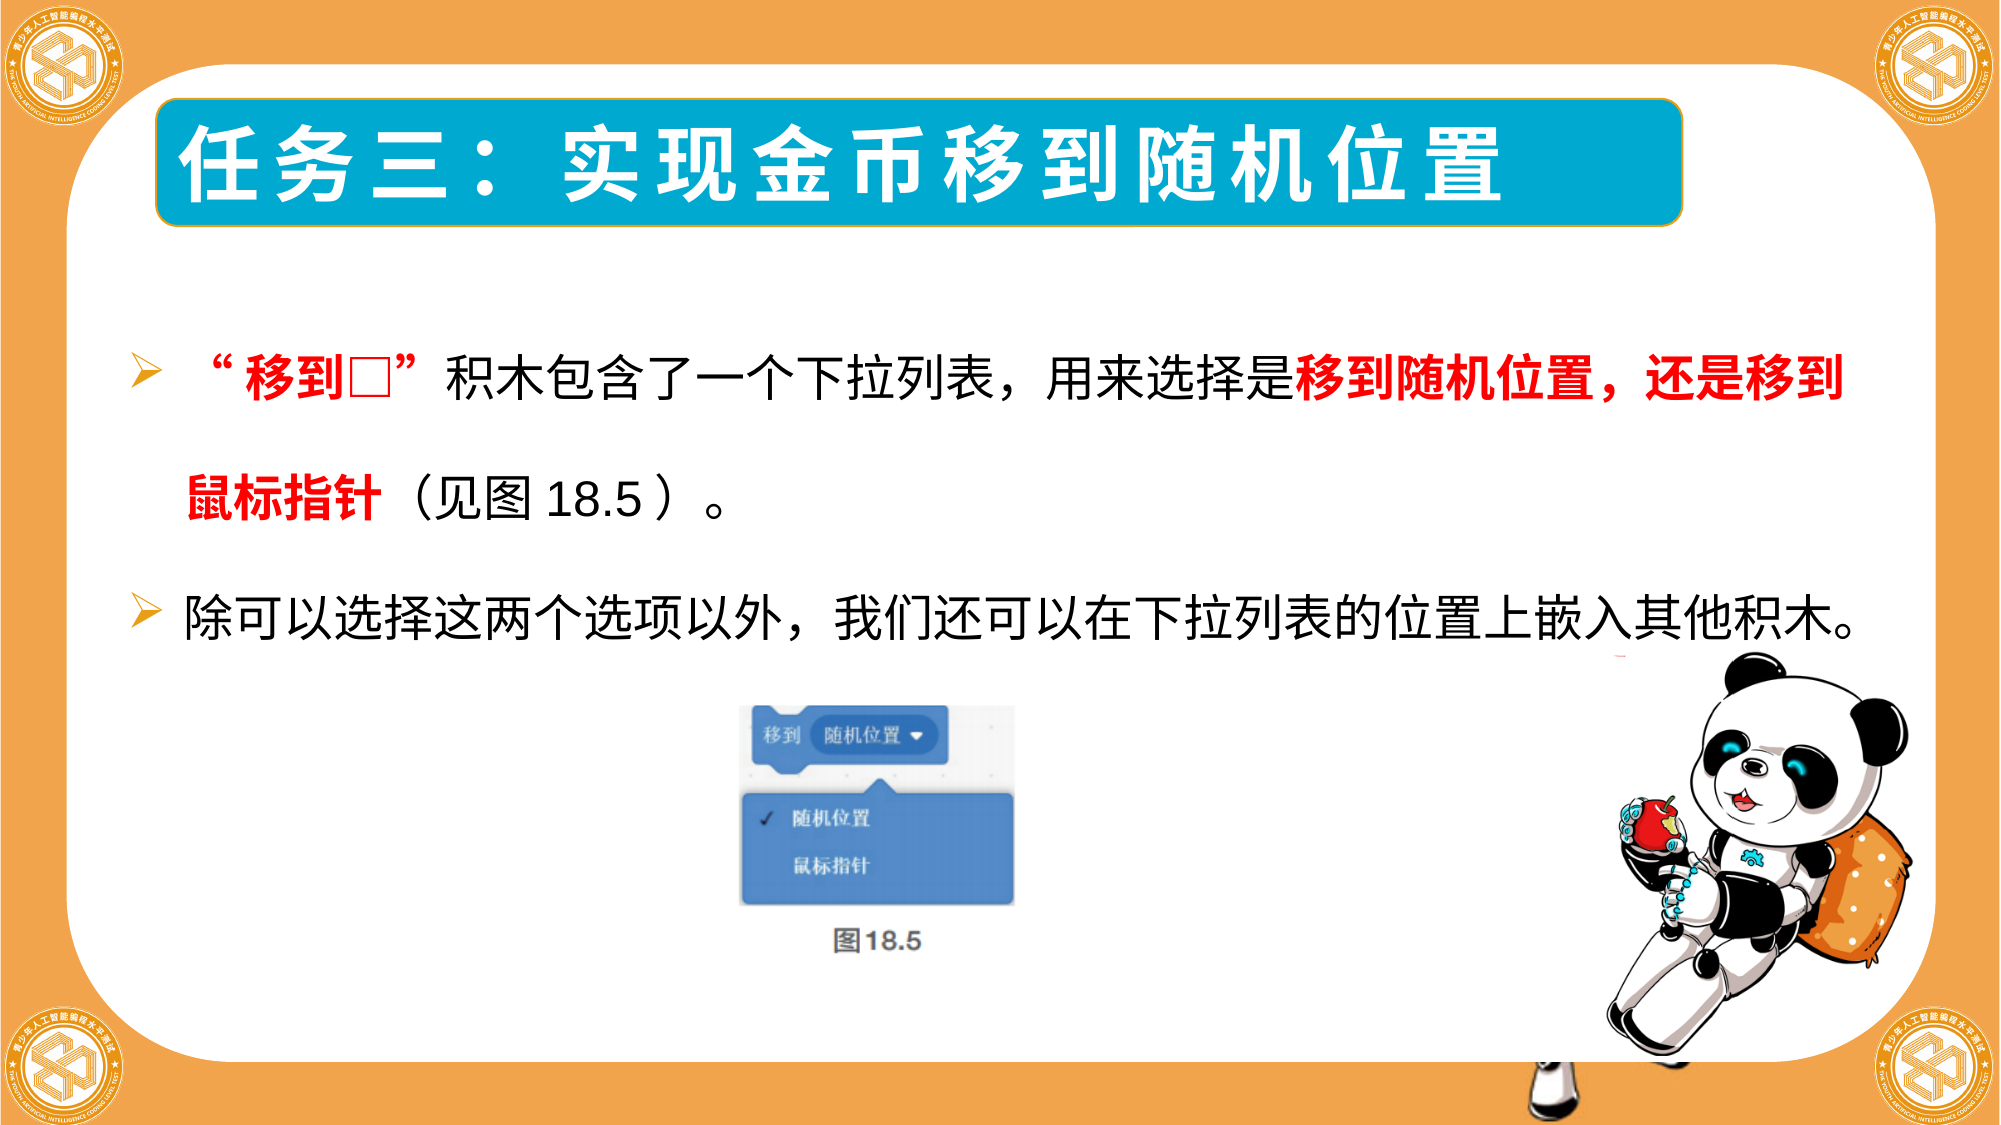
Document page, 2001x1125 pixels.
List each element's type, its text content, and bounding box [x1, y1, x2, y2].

text_box 任务三：实现金币移到随机位置 [155, 97, 1684, 228]
picture [0, 0, 2000, 1125]
text_box “移到□”积木包含了一个下拉列表，用来选择是移到随机位置，还是移到鼠标指针（见图18.5）。 除可以选择这两个选项以外，我们还可以在下拉列表的位置上嵌入其他积木。 [112, 279, 1888, 655]
